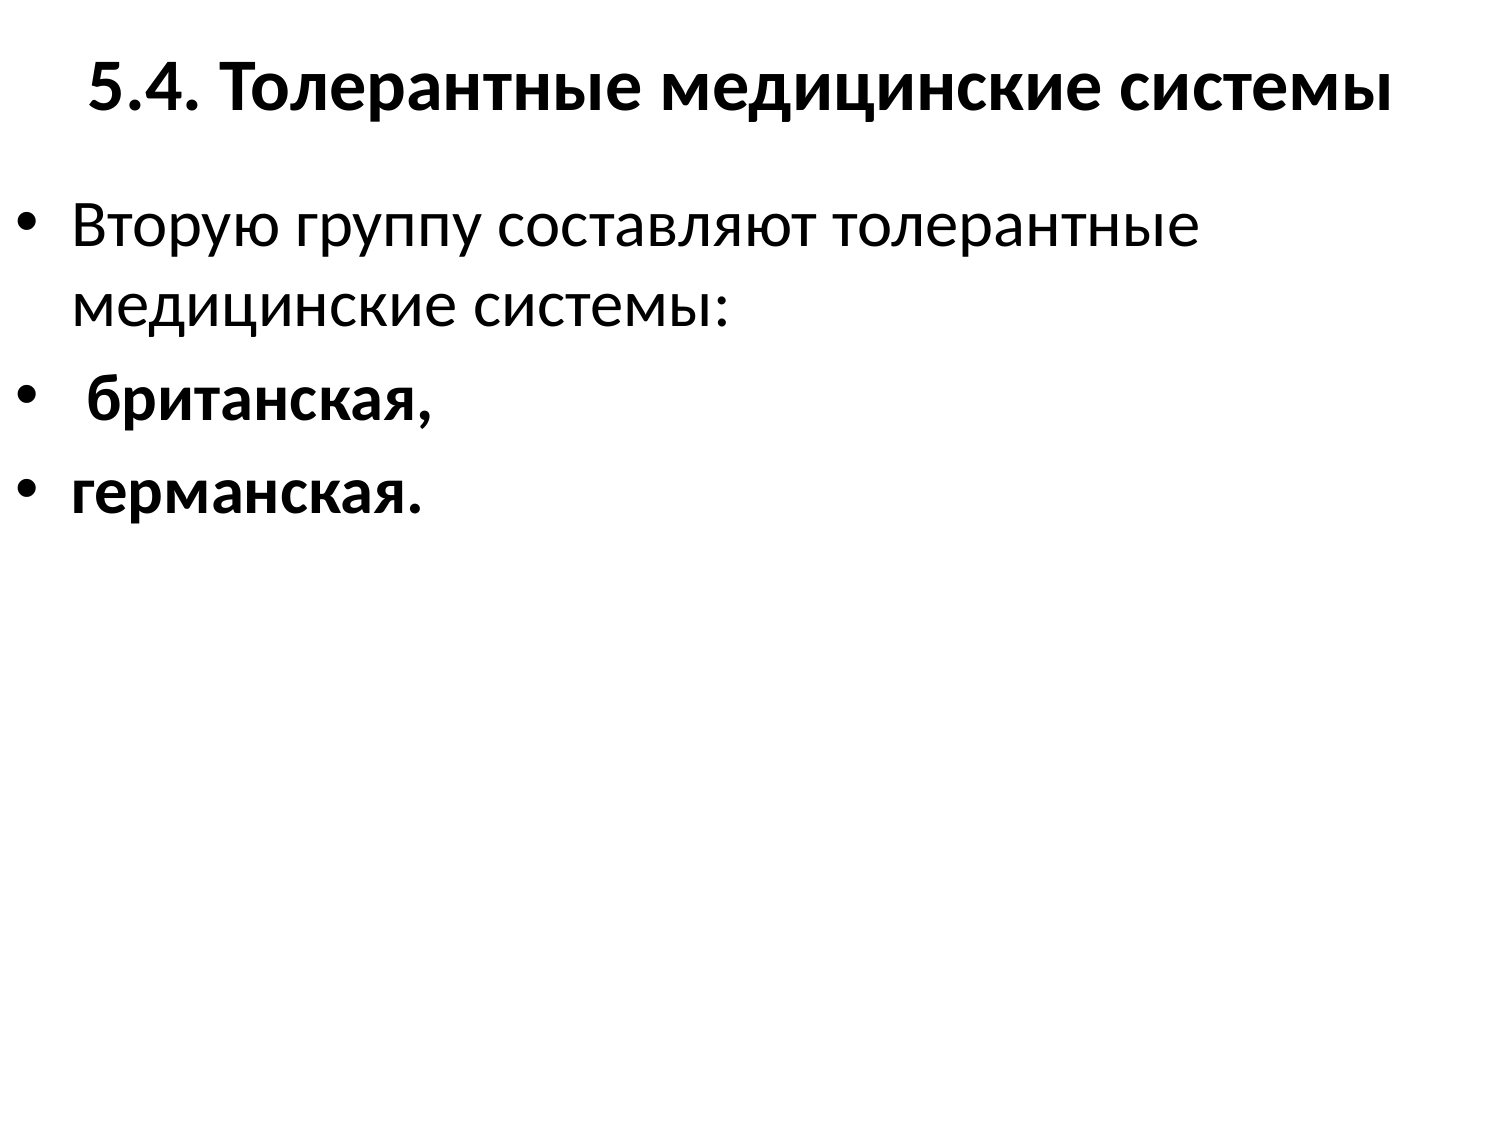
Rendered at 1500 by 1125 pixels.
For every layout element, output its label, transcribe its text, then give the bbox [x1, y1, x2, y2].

list Вторую группу составляют толерантные медицинские системы: британская, германская. [0, 172, 1483, 1106]
title 5.4. Толерантные медицинские системы [0, 0, 1500, 161]
